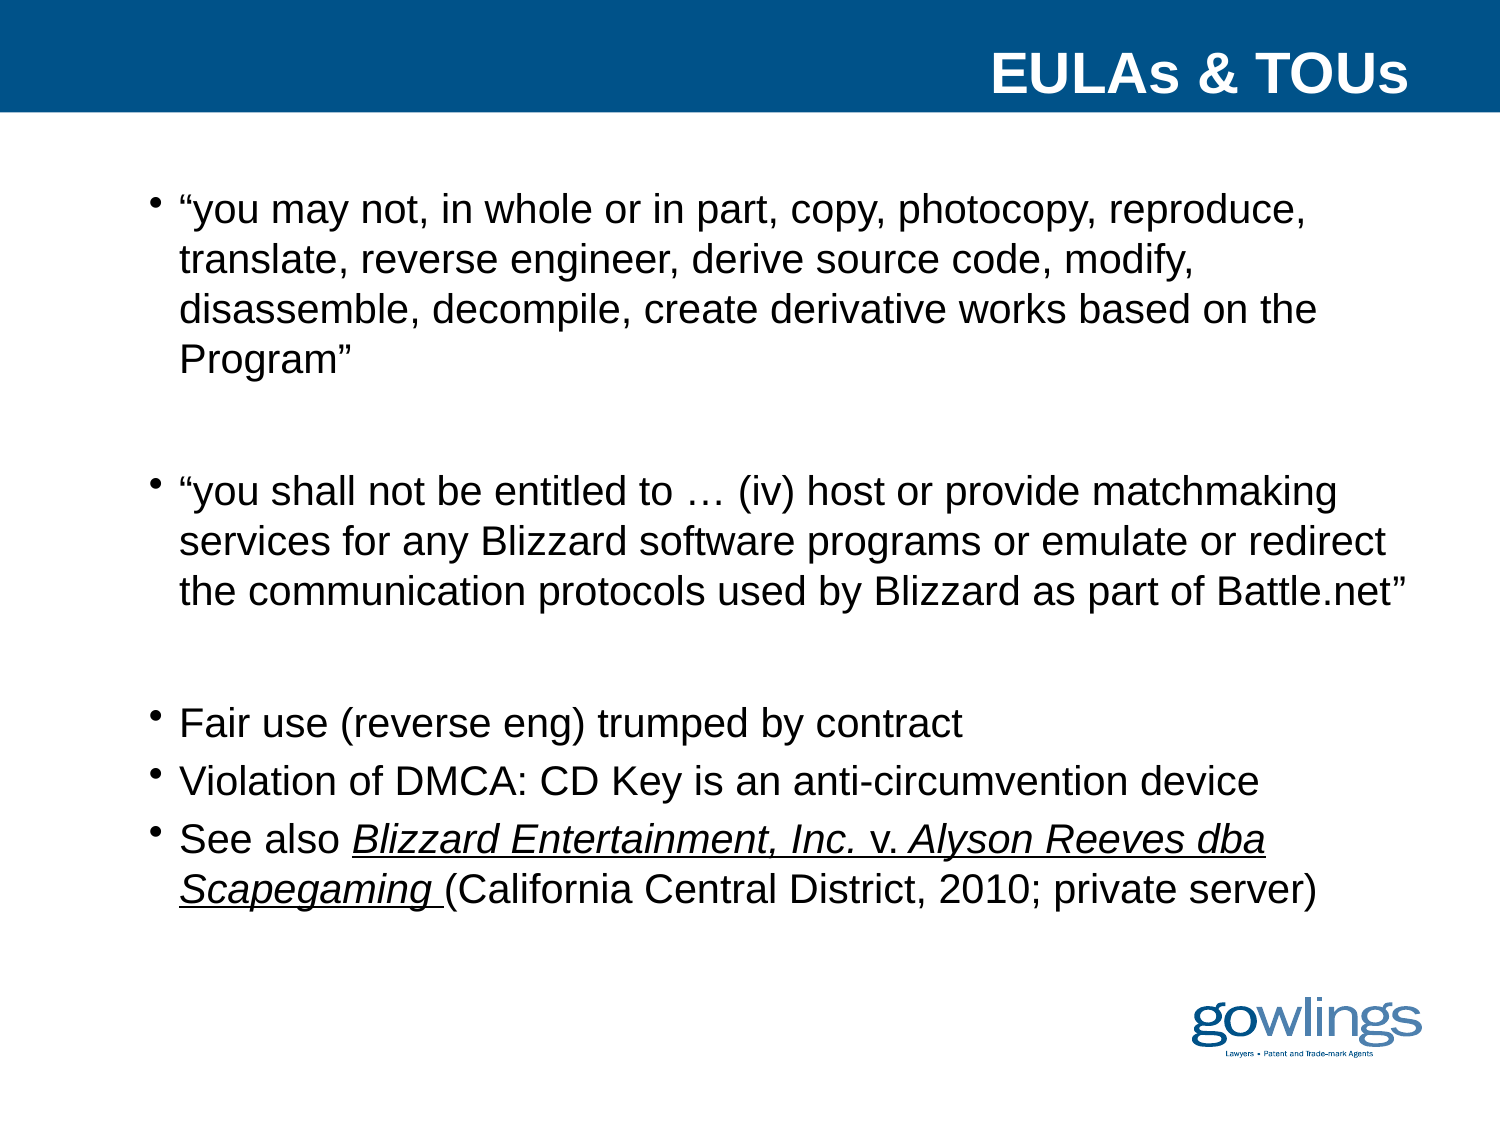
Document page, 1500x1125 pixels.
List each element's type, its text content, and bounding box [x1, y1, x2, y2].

list “you may not, in whole or in part, copy, photocopy, reproduce, translate, reverse engineer, derive source code, modify, disassemble, decompile, create derivative works based on the Program” “you shall not be entitled to … (iv) host or provide matchmaking services for any Blizzard software programs or emulate or redirect the communication protocols used by Blizzard as part of Battle.net” Fair use (reverse eng) trumped by contract Violation of DMCA: CD Key is an anti-circumvention device See also Blizzard Entertainment, Inc. v. Alyson Reeves dba Scapegaming (California Central District, 2010; private server) [74, 174, 1426, 977]
title EULAs & TOUs [74, 24, 1426, 113]
